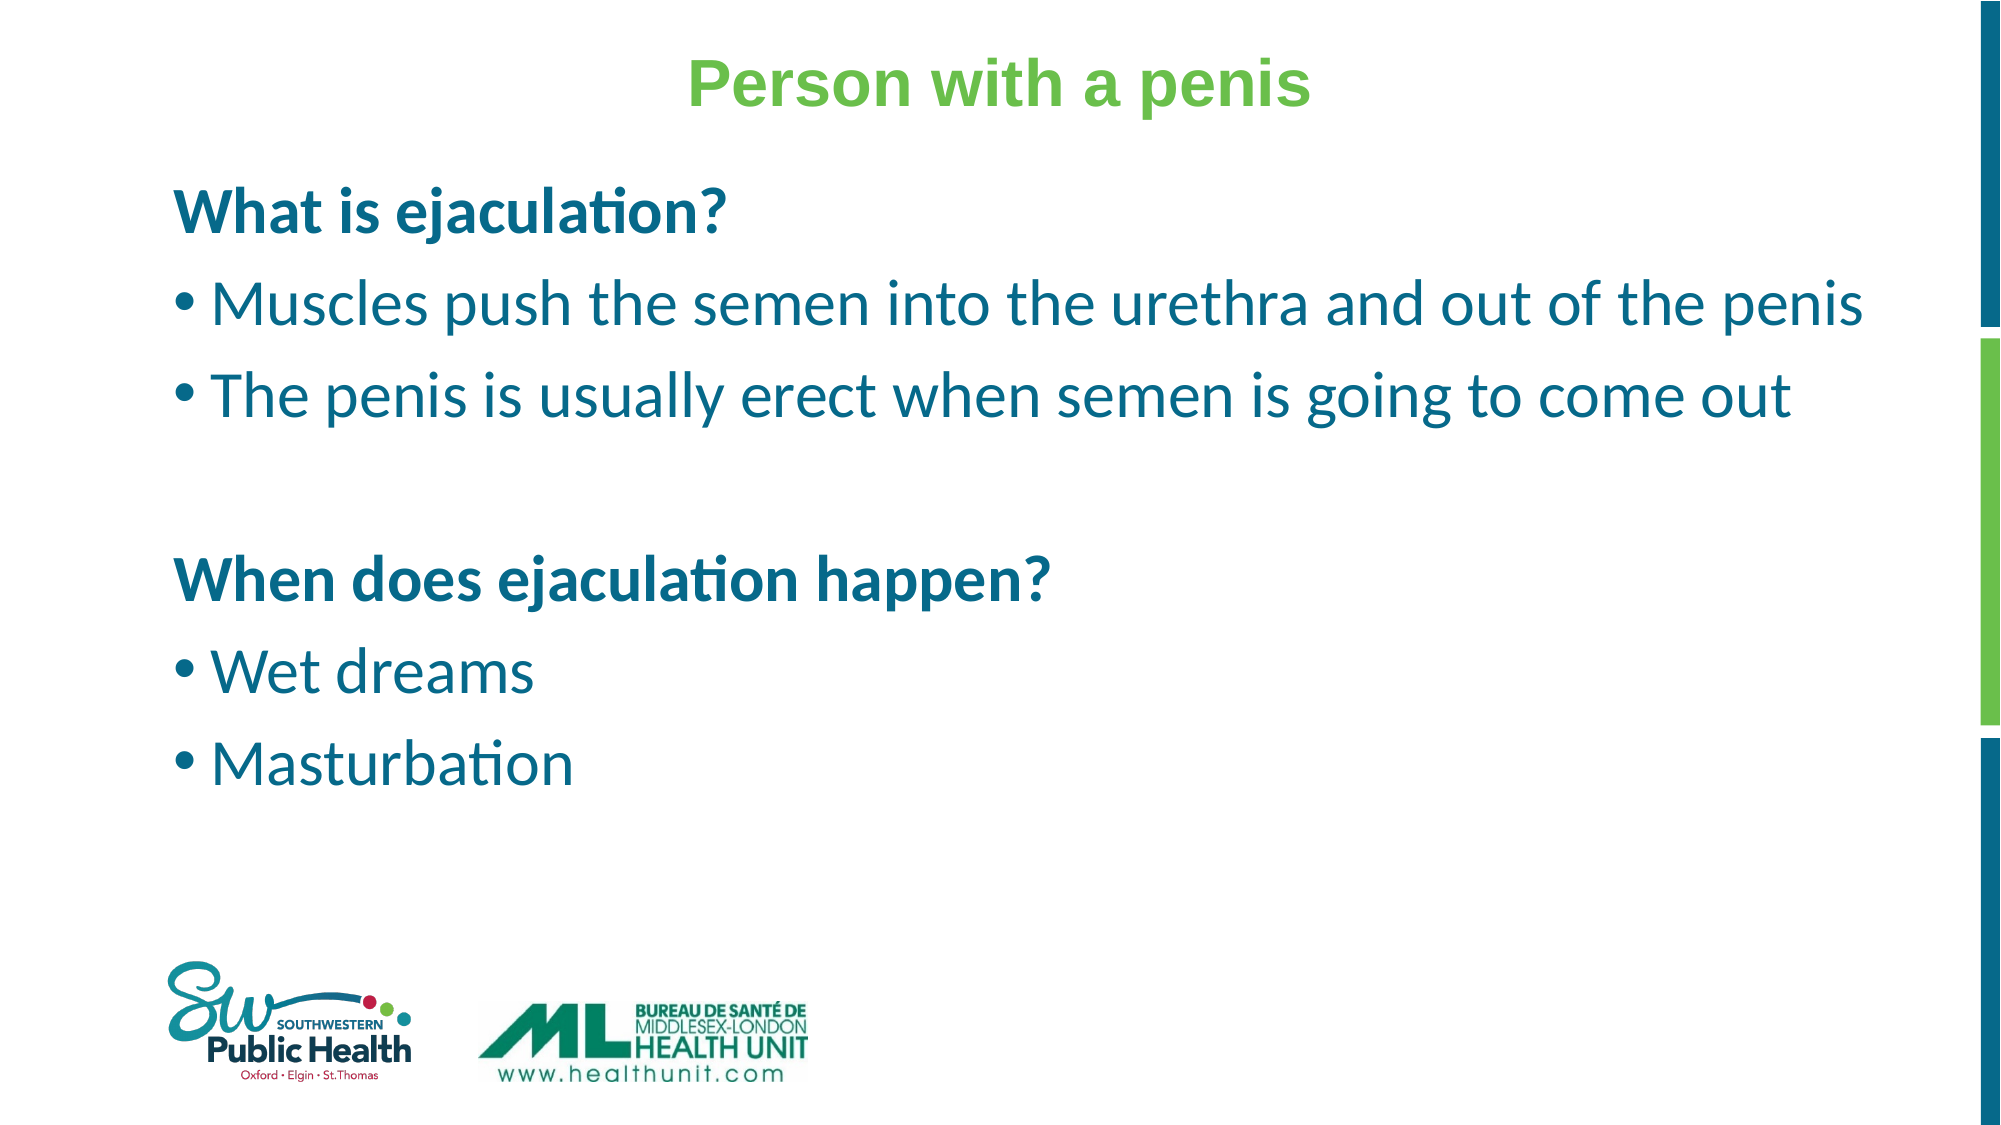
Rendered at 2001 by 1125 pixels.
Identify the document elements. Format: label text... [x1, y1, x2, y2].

title Person with a penis [671, 0, 1330, 169]
text_box [1980, 0, 2000, 328]
text_box [1980, 737, 2000, 1125]
picture [158, 947, 420, 1097]
text_box [1979, 337, 2000, 726]
list What is ejaculation? Muscles push the semen into the urethra and out of the penis The penis is usually erect when semen is going to come out When does ejaculation happen? Wet dreams Masturbation [158, 169, 1884, 877]
picture [478, 1001, 808, 1082]
